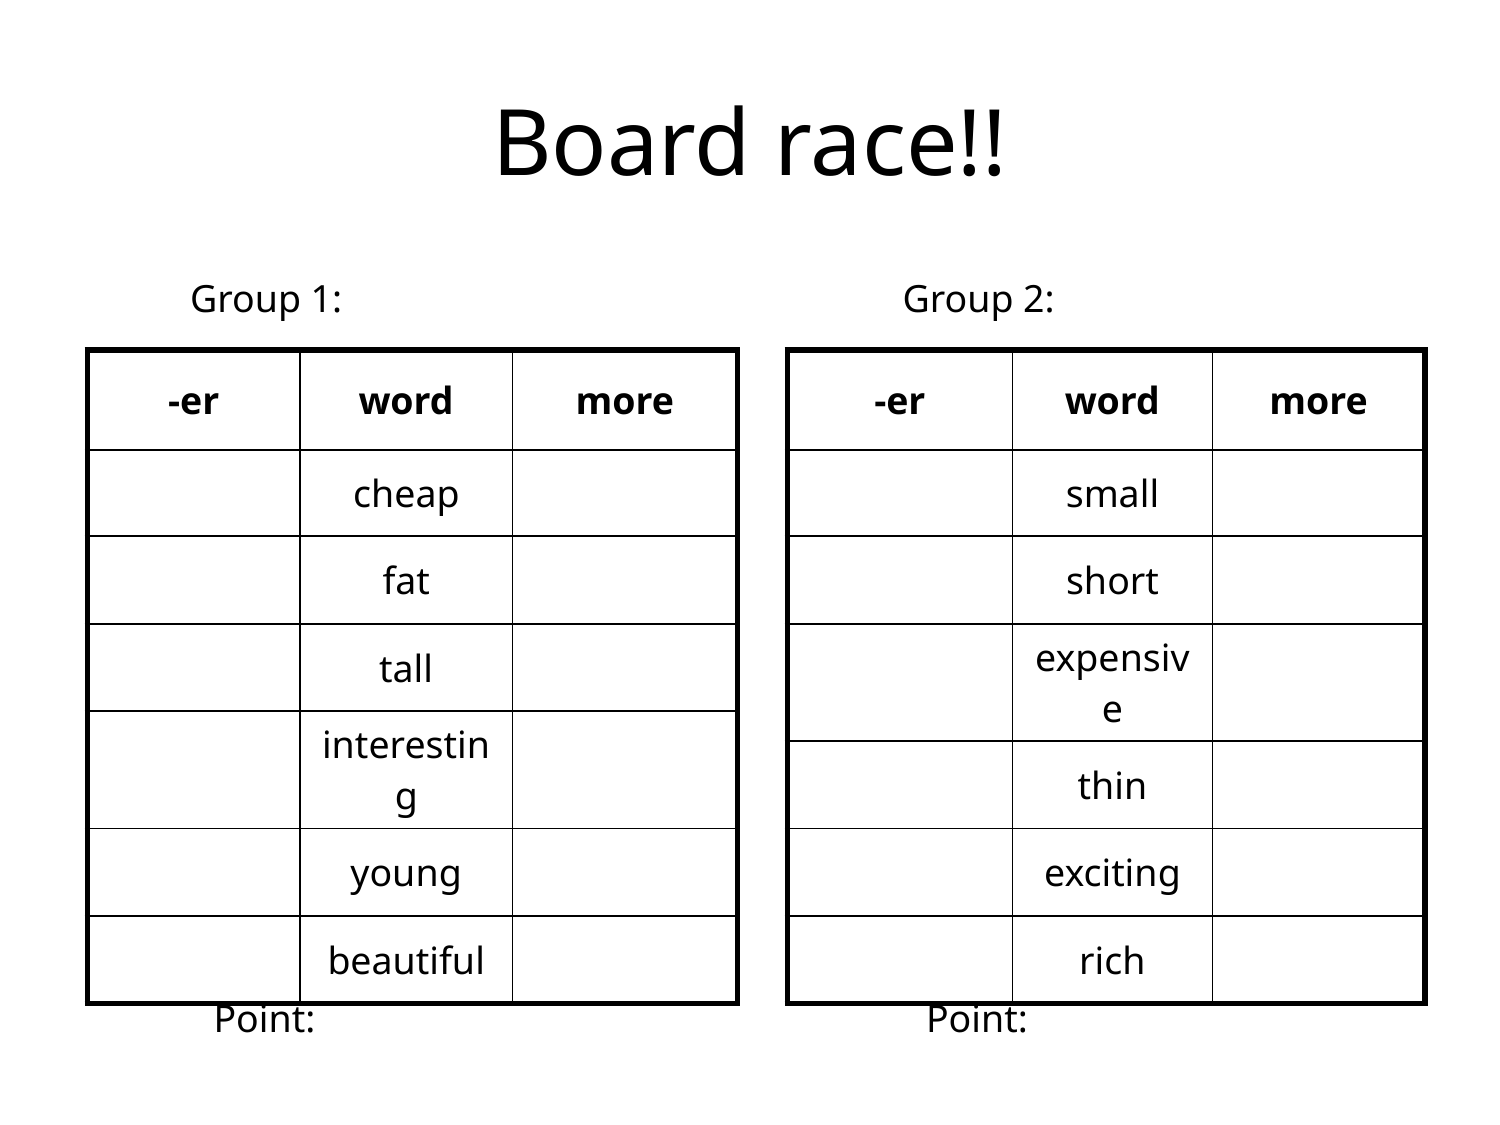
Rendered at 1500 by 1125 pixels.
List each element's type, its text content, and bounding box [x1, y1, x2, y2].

table_cell cheap [301, 451, 512, 535]
table_cell thin [1013, 742, 1212, 828]
table_header more [1213, 353, 1422, 449]
table_cell [90, 917, 299, 1001]
table_cell [790, 917, 1012, 1001]
table_cell interesting [301, 712, 512, 828]
table_cell fat [301, 537, 512, 623]
table_header -er [790, 353, 1012, 449]
table_cell [1213, 537, 1422, 623]
table_cell [1213, 625, 1422, 740]
table_cell [1213, 829, 1422, 915]
table_cell [790, 625, 1012, 740]
table_cell [790, 829, 1012, 915]
text_box Group 1: [175, 267, 368, 328]
table_cell [1213, 742, 1422, 828]
table_cell small [1013, 451, 1212, 535]
table_cell short [1013, 537, 1212, 623]
title Board race!! [75, 45, 1425, 233]
text_box Group 2: [888, 267, 1080, 328]
table_cell [90, 451, 299, 535]
text_box Point: [198, 987, 341, 1048]
table_cell rich [1013, 917, 1212, 1001]
table_header more [513, 353, 735, 449]
table_cell tall [301, 625, 512, 710]
table_cell [513, 537, 735, 623]
text_box Point: [911, 987, 1053, 1048]
table_cell beautiful [301, 917, 512, 1001]
table_header word [301, 353, 512, 449]
table_cell young [301, 829, 512, 915]
table_cell [1213, 451, 1422, 535]
table_cell [90, 829, 299, 915]
table_cell [790, 537, 1012, 623]
table_cell [513, 917, 735, 1001]
table_cell [790, 451, 1012, 535]
table_cell [513, 625, 735, 710]
table_cell [1213, 917, 1422, 1001]
table_header -er [90, 353, 299, 449]
table_cell [513, 712, 735, 828]
table_cell [90, 712, 299, 828]
table_cell [513, 829, 735, 915]
table_cell [790, 742, 1012, 828]
table_cell [90, 625, 299, 710]
table_cell exciting [1013, 829, 1212, 915]
table_header word [1013, 353, 1212, 449]
table_cell [90, 537, 299, 623]
table_cell [513, 451, 735, 535]
table_cell expensive [1013, 625, 1212, 740]
